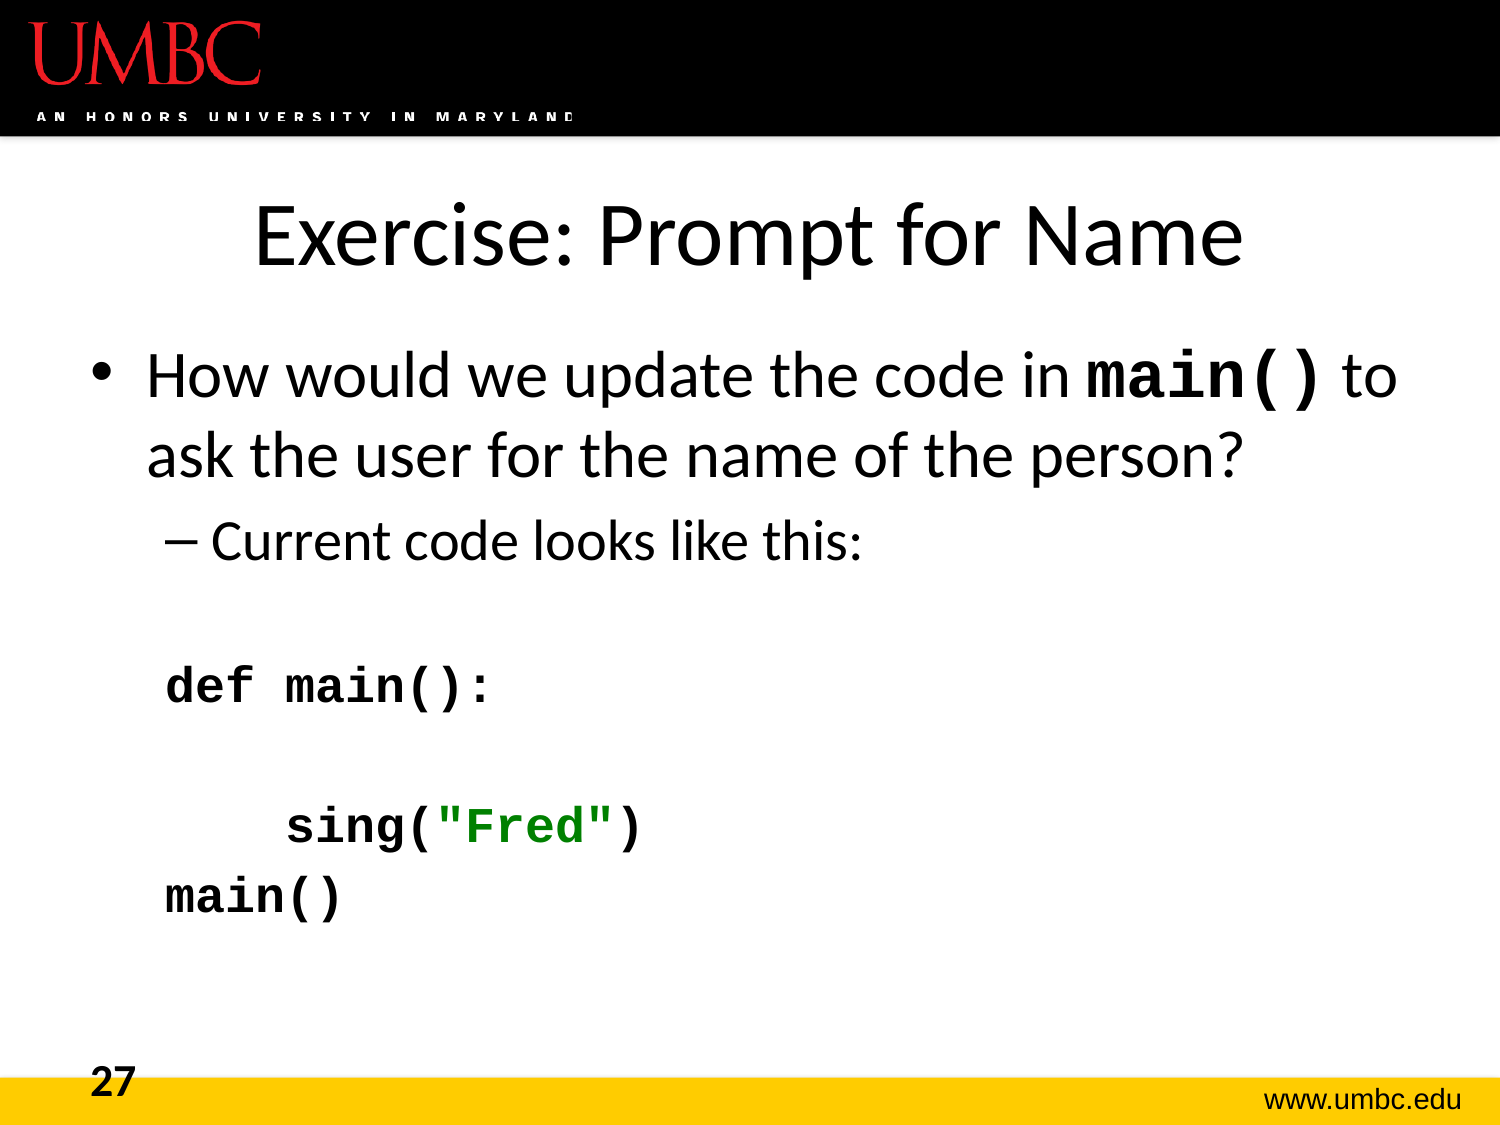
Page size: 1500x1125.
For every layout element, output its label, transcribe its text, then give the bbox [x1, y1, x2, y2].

list How would we update the code in main() to ask the user for the name of the person? Current code looks like this: def main(): sing("Fred") main() [75, 323, 1425, 1005]
title Exercise: Prompt for Name [75, 135, 1425, 323]
slide_number 27 [75, 1042, 425, 1103]
